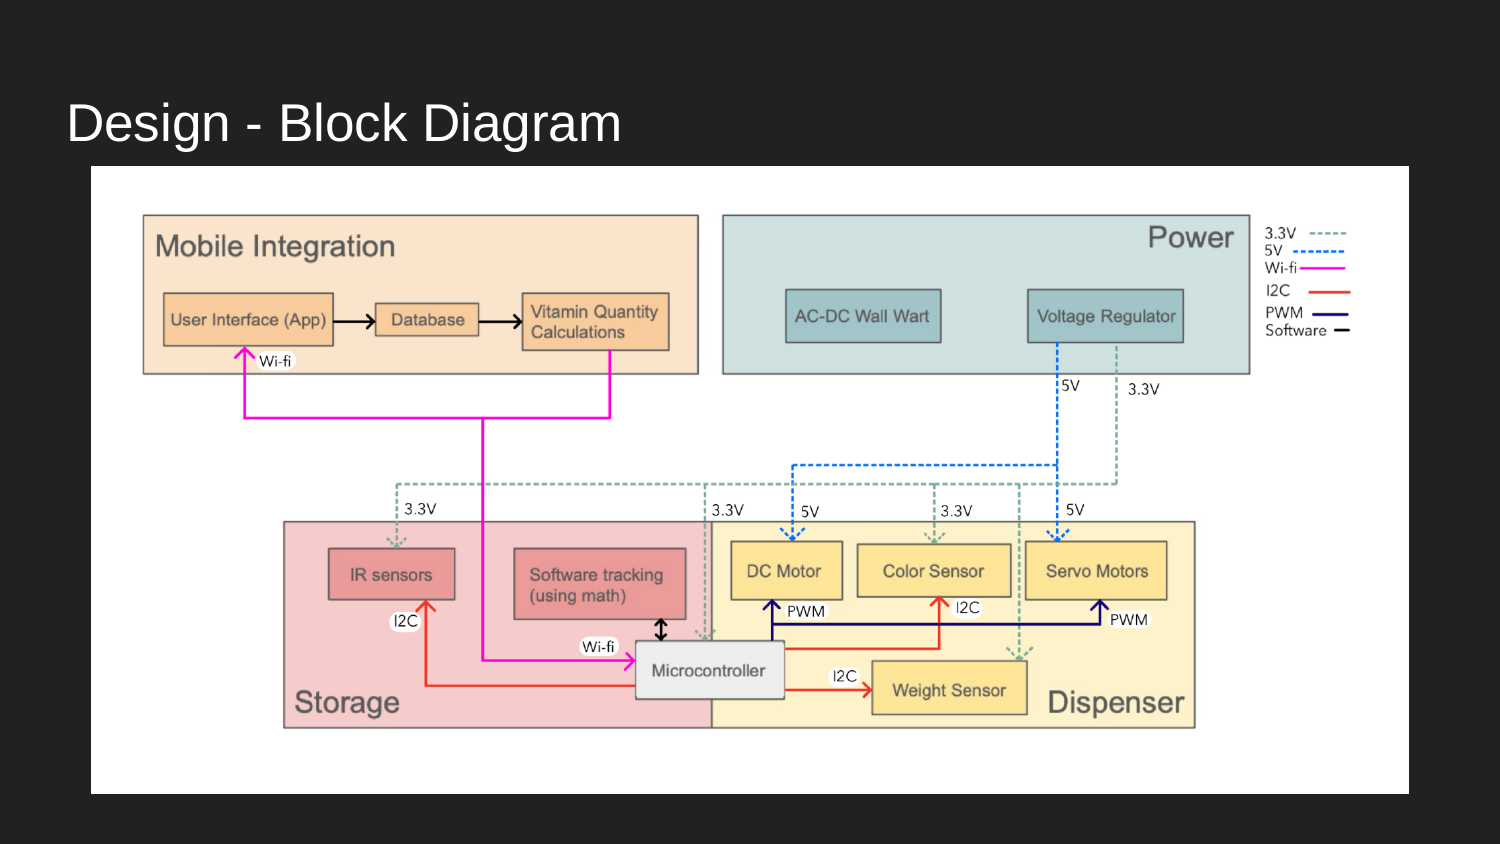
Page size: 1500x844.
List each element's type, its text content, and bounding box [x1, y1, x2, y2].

title Design - Block Diagram [51, 72, 1449, 167]
picture [90, 166, 1409, 795]
